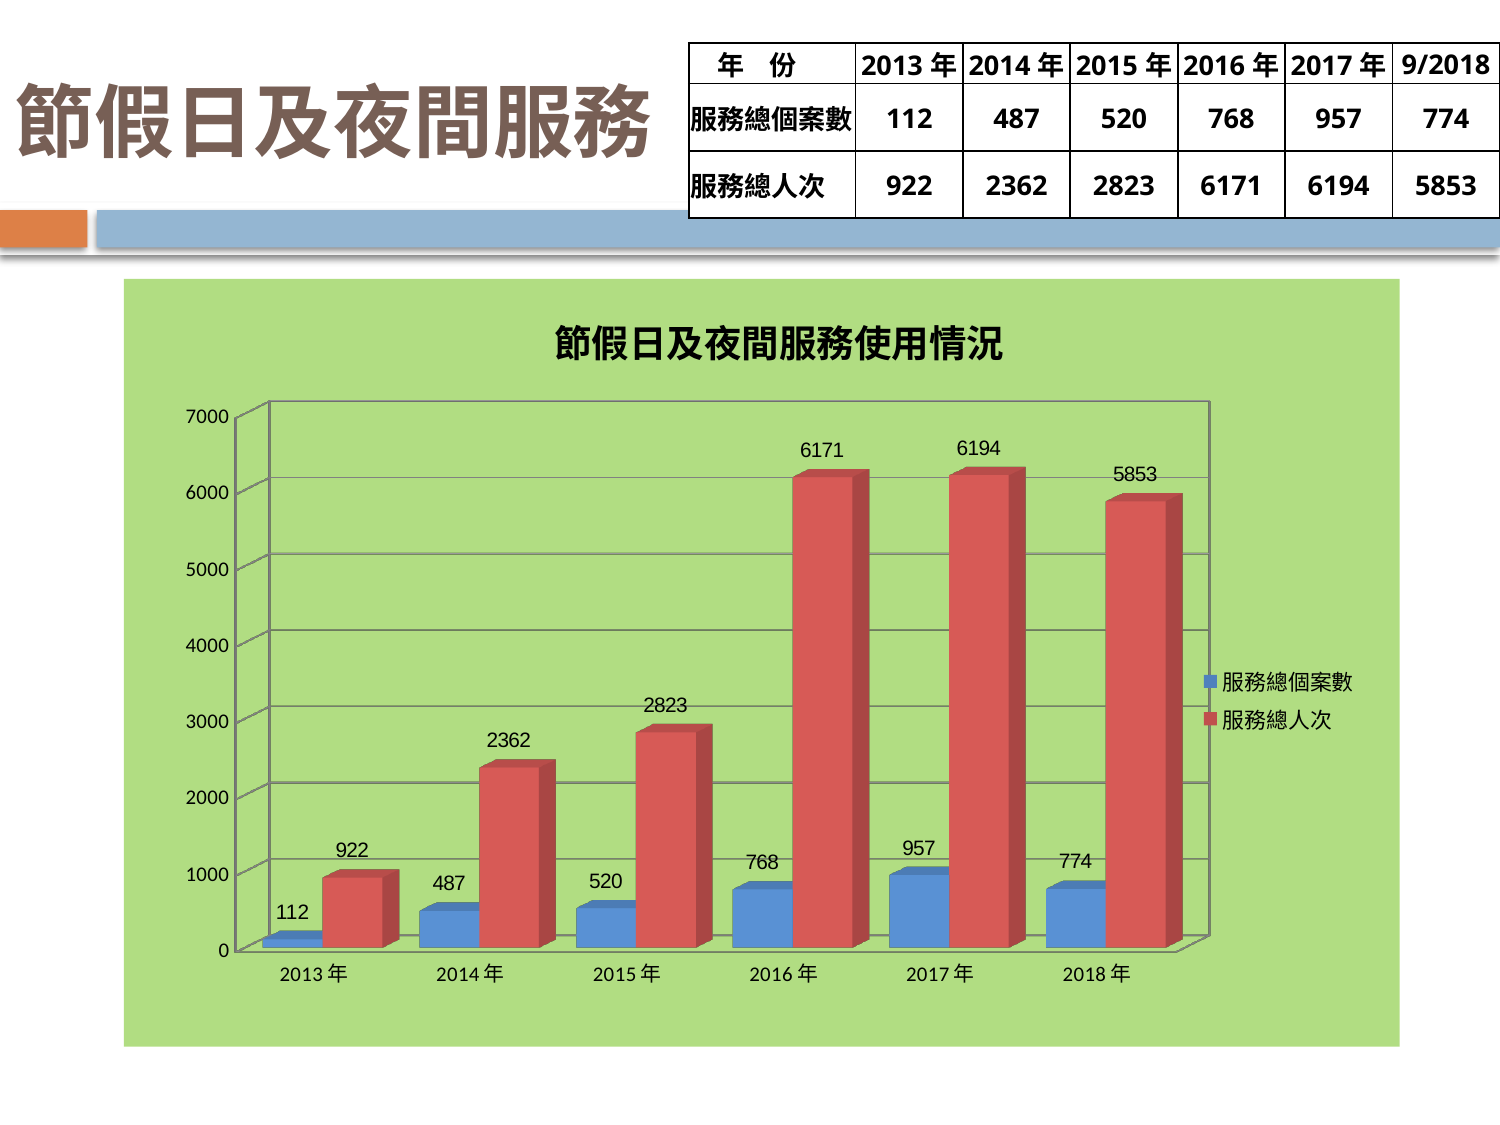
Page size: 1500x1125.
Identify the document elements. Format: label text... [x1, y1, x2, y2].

table_cell 957 [1286, 84, 1392, 150]
title 節假日及夜間服務 [0, 54, 688, 186]
table_cell 服務總個案數 [690, 84, 855, 150]
table_cell 2823 [1071, 152, 1177, 217]
table_header 9/2018 [1393, 44, 1499, 83]
table_cell 2362 [964, 152, 1069, 217]
table_cell 768 [1179, 84, 1284, 150]
table_cell 520 [1071, 84, 1177, 150]
table_cell 487 [964, 84, 1069, 150]
table_header 年 份 [690, 44, 855, 83]
table_cell 服務總人次 [690, 152, 855, 217]
table_cell 922 [856, 152, 962, 217]
table_header 2013年 [856, 44, 962, 83]
table_cell 112 [856, 84, 962, 150]
table_header 2016年 [1179, 44, 1284, 83]
table_header 2017年 [1286, 44, 1392, 83]
chart [123, 278, 1400, 1048]
table_header 2014年 [964, 44, 1069, 83]
table_cell 774 [1393, 84, 1499, 150]
table_cell 6194 [1286, 152, 1392, 217]
table_cell 5853 [1393, 152, 1499, 217]
table_cell 6171 [1179, 152, 1284, 217]
table_header 2015年 [1071, 44, 1177, 83]
